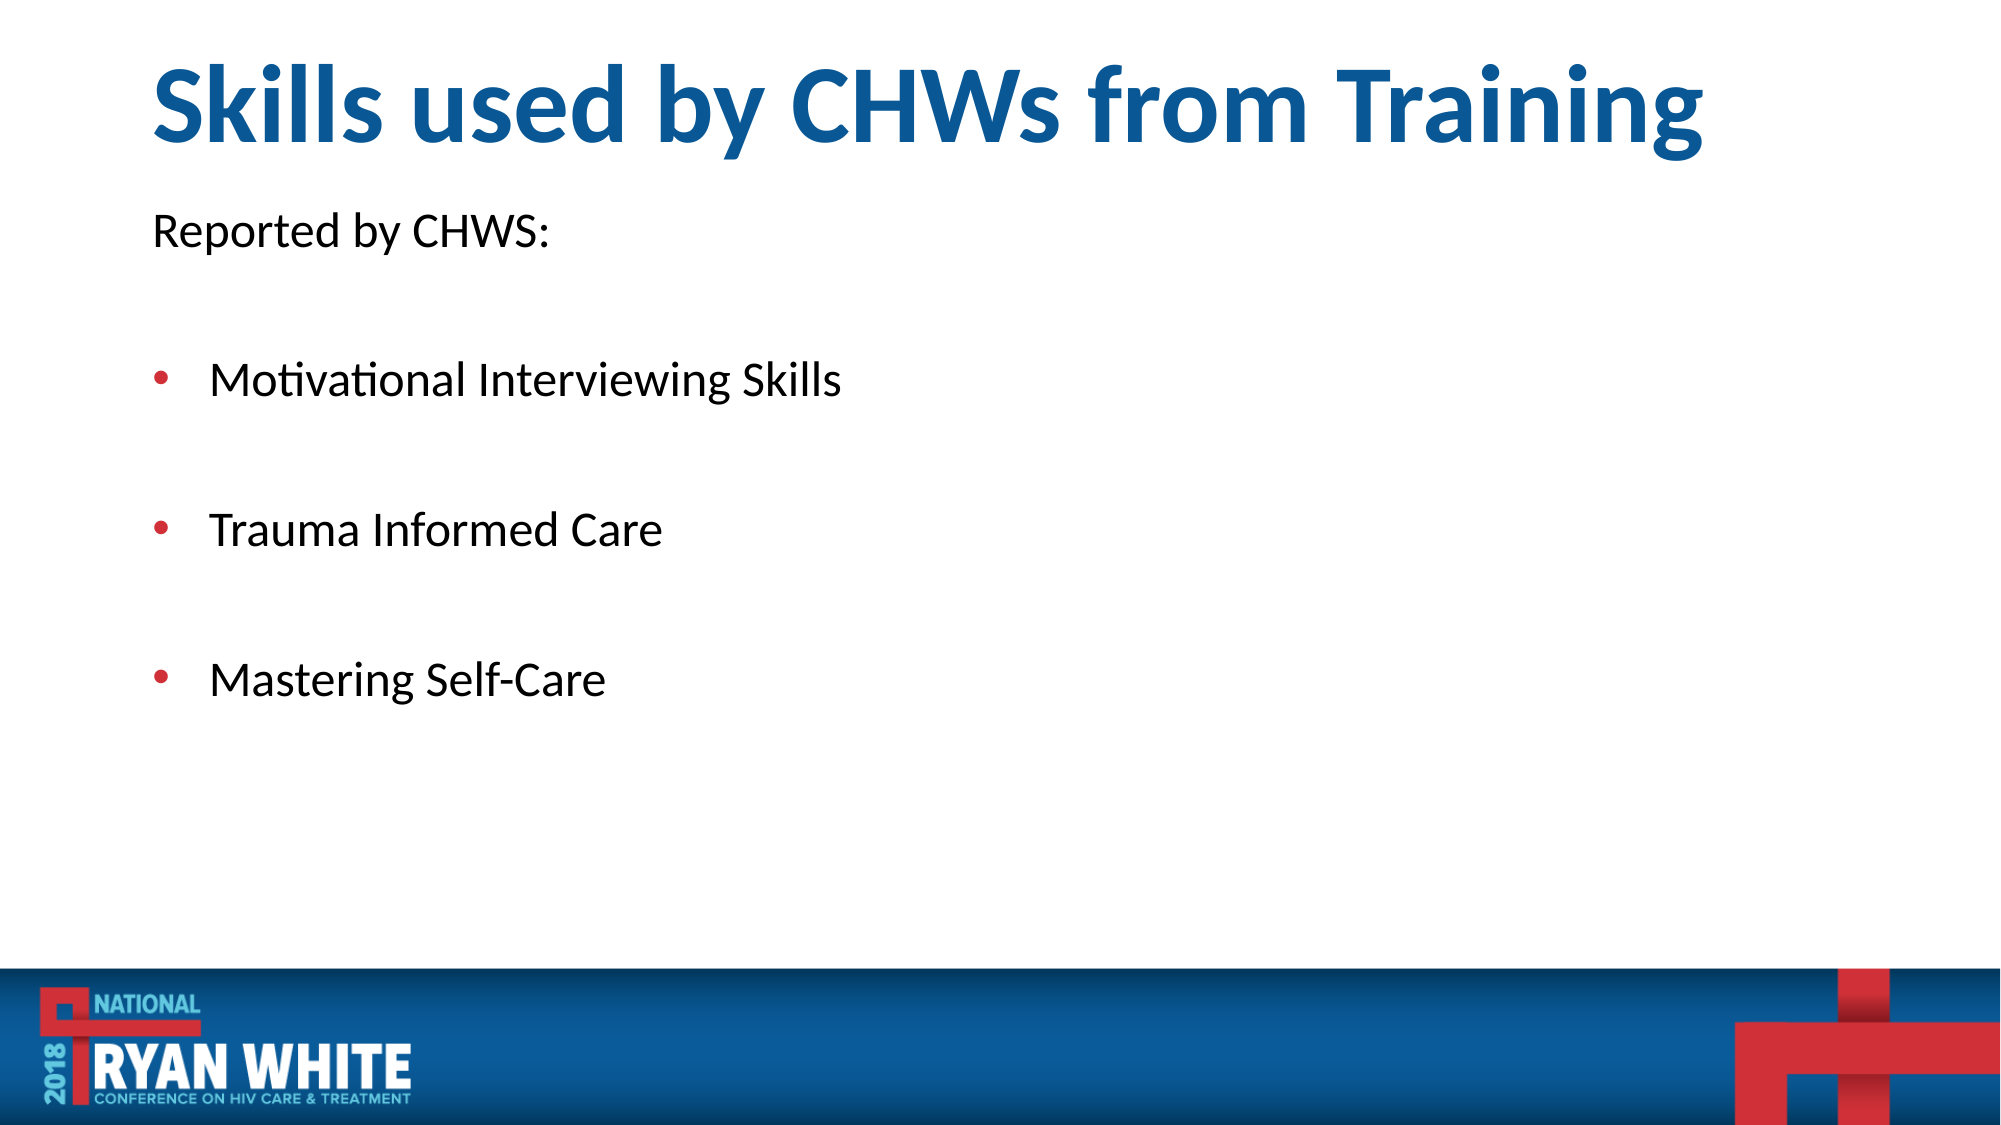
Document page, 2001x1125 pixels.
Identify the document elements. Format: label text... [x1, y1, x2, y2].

list Reported by CHWS: Motivational Interviewing Skills Trauma Informed Care Mastering Self-Care [137, 196, 1863, 927]
picture [0, 0, 2001, 1125]
title Skills used by CHWs from Training [137, 38, 1863, 175]
